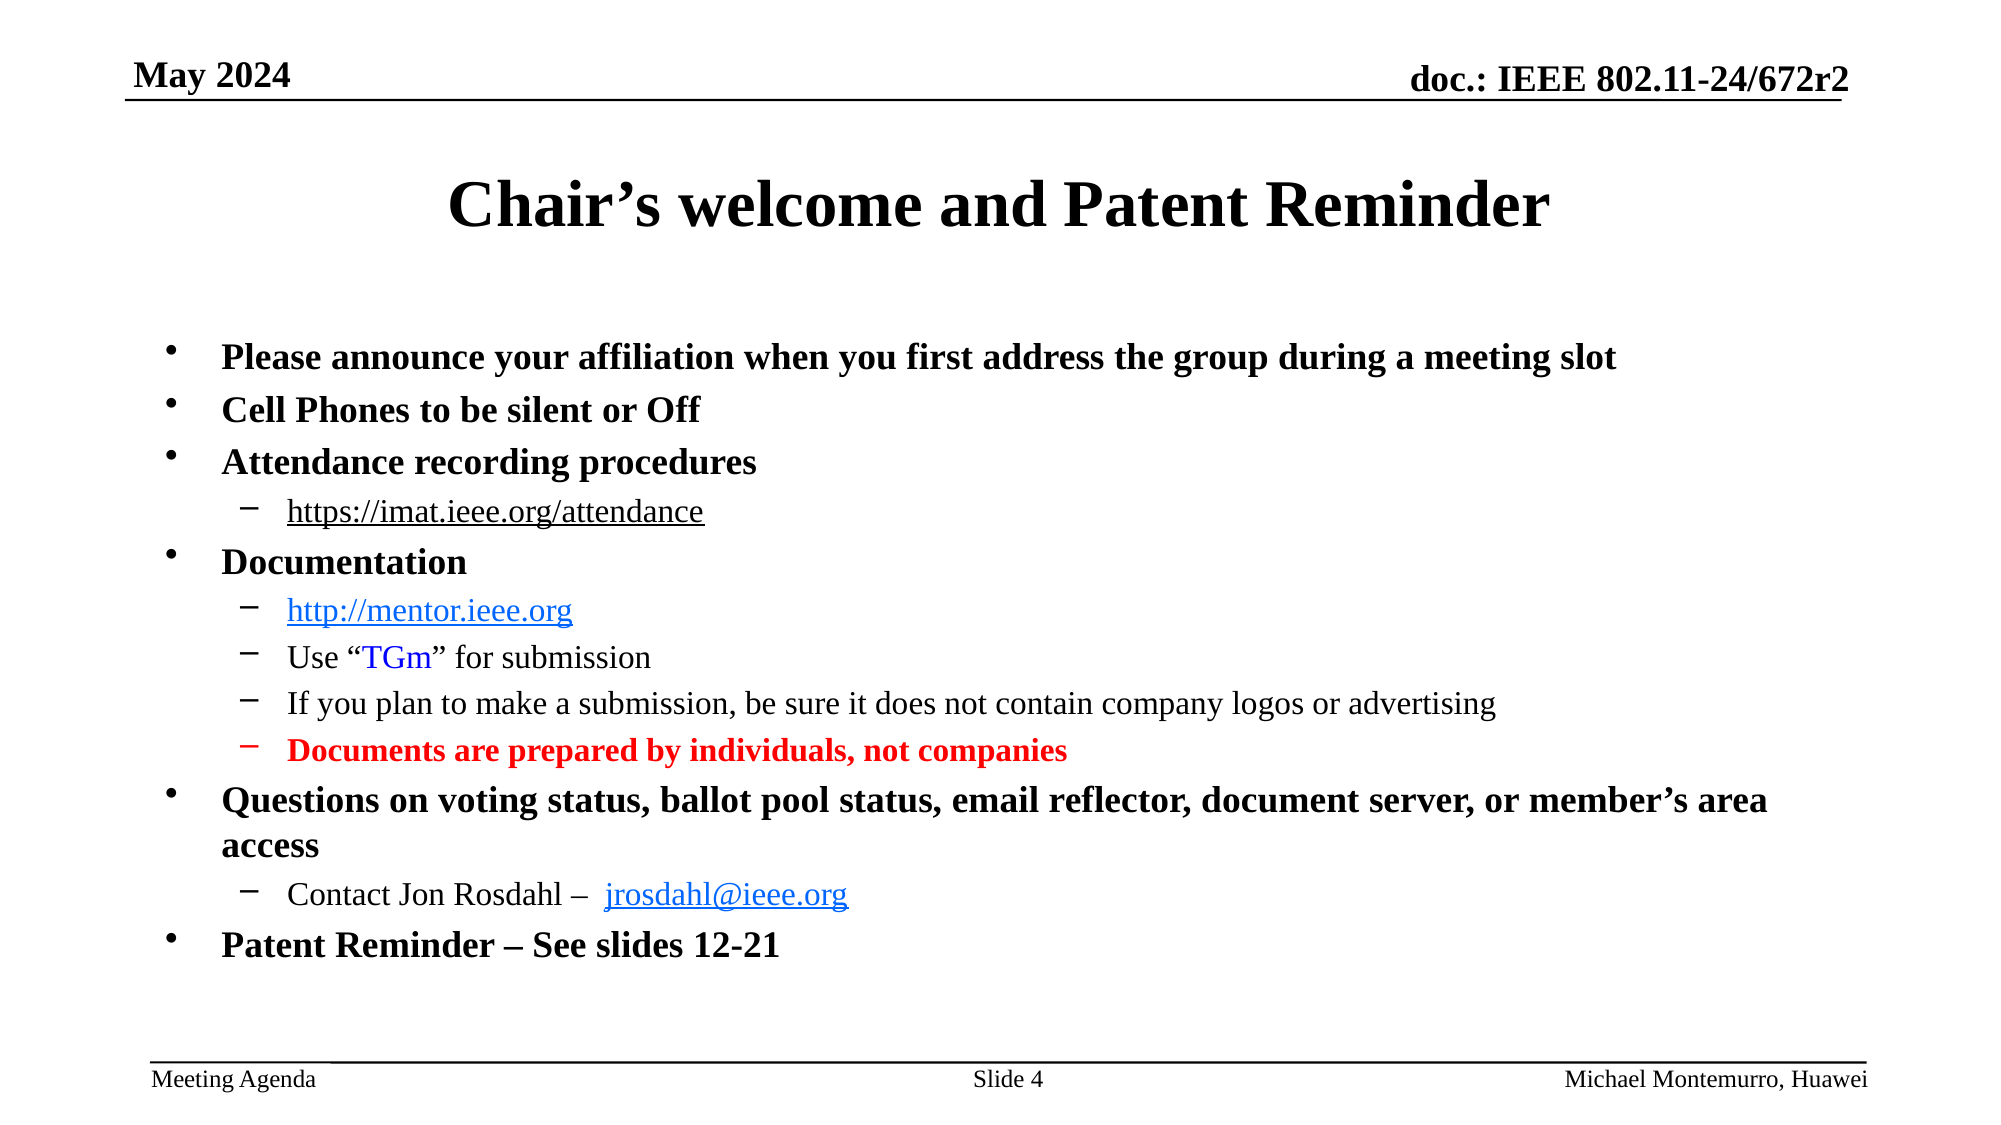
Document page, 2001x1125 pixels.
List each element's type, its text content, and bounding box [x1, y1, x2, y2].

slide_number Slide 4 [964, 1061, 1053, 1093]
footer Michael Montemurro, Huawei [1266, 1061, 1869, 1093]
list Please announce your affiliation when you first address the group during a meeting slot Cell Phones to be silent or Off Attendance recording procedures https://imat.ieee.org/attendance Documentation http://mentor.ieee.org Use “TGm” for submission If you plan to make a submission, be sure it does not contain company logos or advertising Documents are prepared by individuals, not companies Questions on voting status, ballot pool status, email reflector, document server, or member’s area access Contact Jon Rosdahl – jrosdahl@ieee.org Patent Reminder – See slides 12-21 [150, 324, 1850, 1000]
title Chair’s welcome and Patent Reminder [150, 112, 1850, 288]
